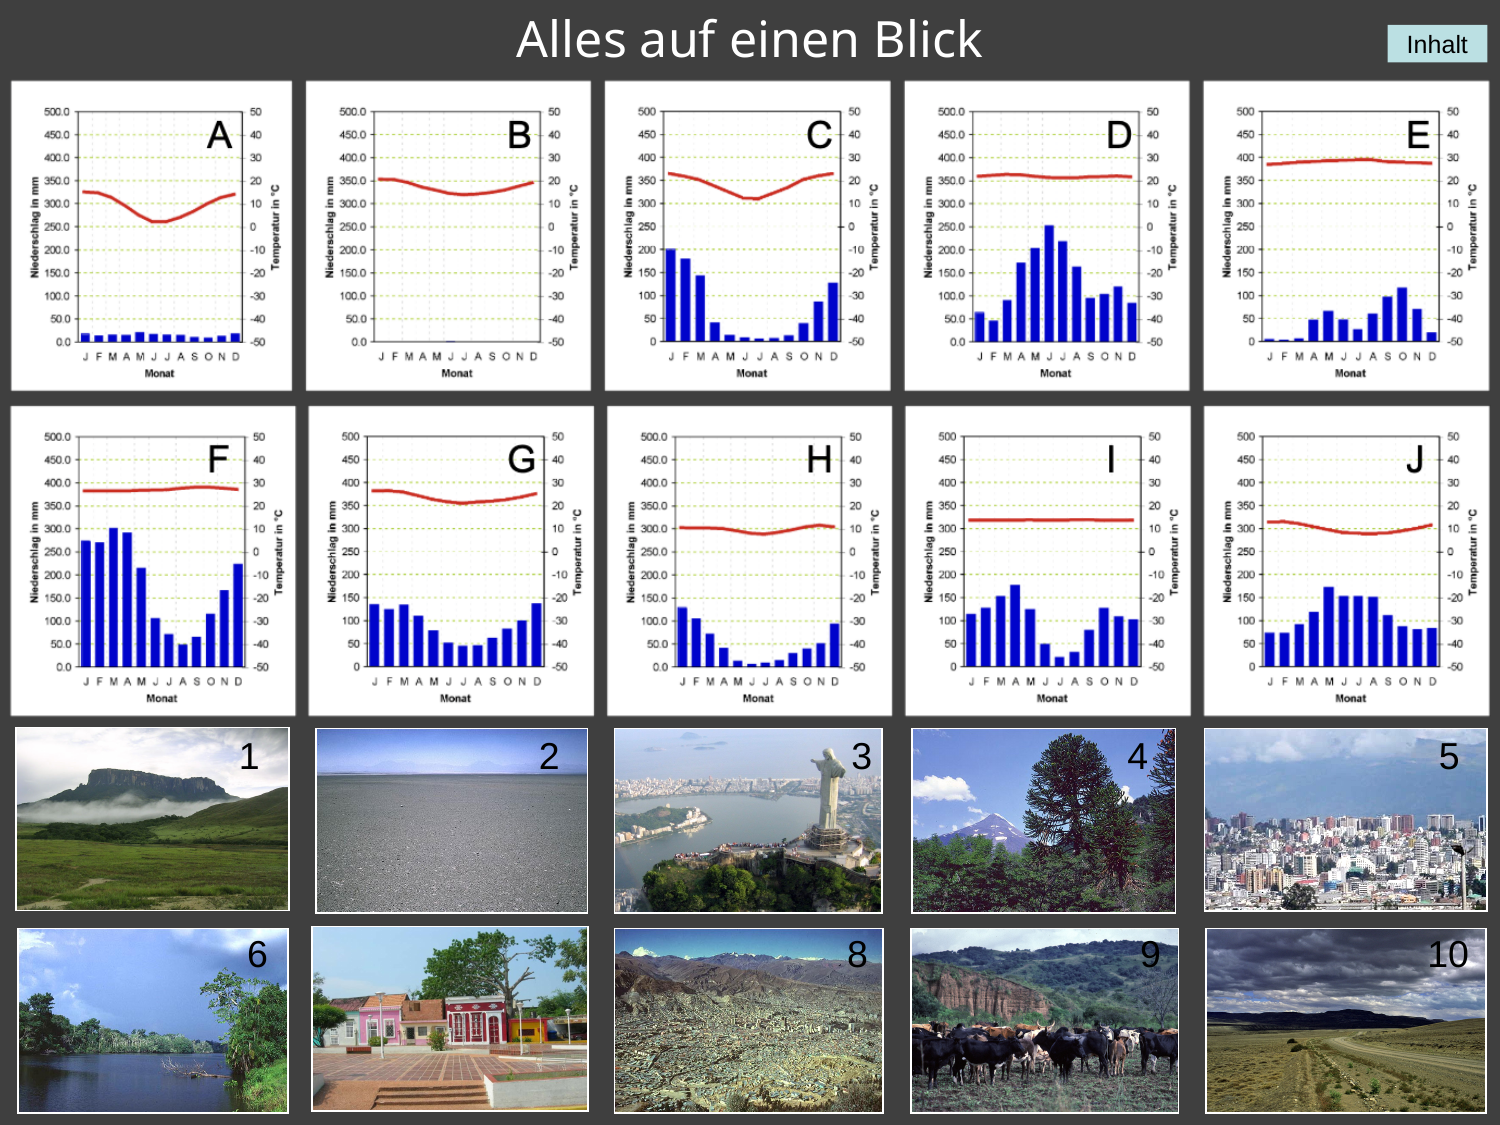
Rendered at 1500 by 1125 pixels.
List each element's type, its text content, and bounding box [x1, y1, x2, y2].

text_box 2 [524, 725, 575, 729]
text_box 6 [232, 922, 283, 929]
picture [912, 729, 1175, 913]
picture [18, 929, 288, 1113]
picture [316, 729, 587, 913]
picture [16, 728, 289, 910]
text_box 3 [836, 725, 888, 785]
picture [911, 929, 1178, 1113]
picture [1206, 929, 1486, 1113]
picture [615, 929, 883, 1113]
text_box 4 [1112, 725, 1164, 729]
picture [1205, 729, 1487, 911]
title Alles auf einen Blick [0, 0, 1500, 75]
picture [5, 72, 1494, 725]
picture [615, 729, 882, 913]
picture [312, 927, 588, 1111]
text_box Inhalt [1387, 24, 1488, 63]
text_box 10 [1412, 922, 1484, 929]
text_box 5 [1424, 725, 1475, 729]
text_box 9 [1125, 922, 1176, 929]
text_box 8 [832, 922, 883, 929]
text_box 7 [532, 922, 583, 926]
